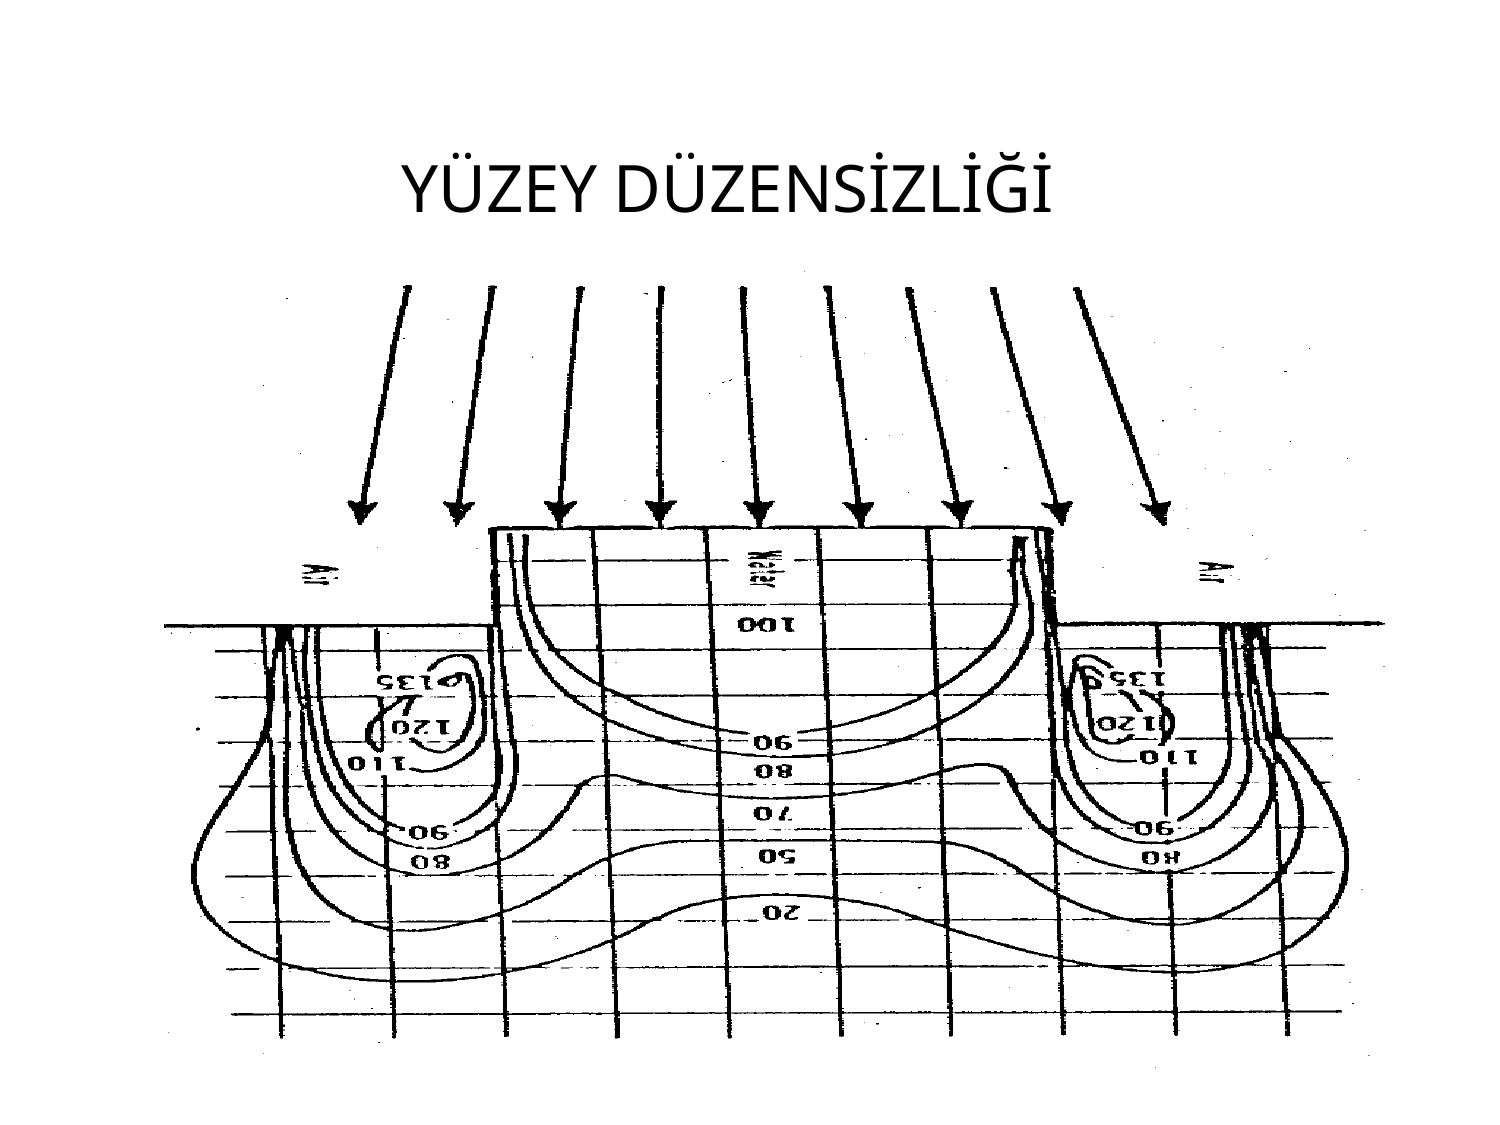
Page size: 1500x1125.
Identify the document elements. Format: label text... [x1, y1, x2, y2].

title YÜZEY DÜZENSİZLİĞİ [72, 140, 1384, 234]
picture [163, 266, 1388, 1071]
